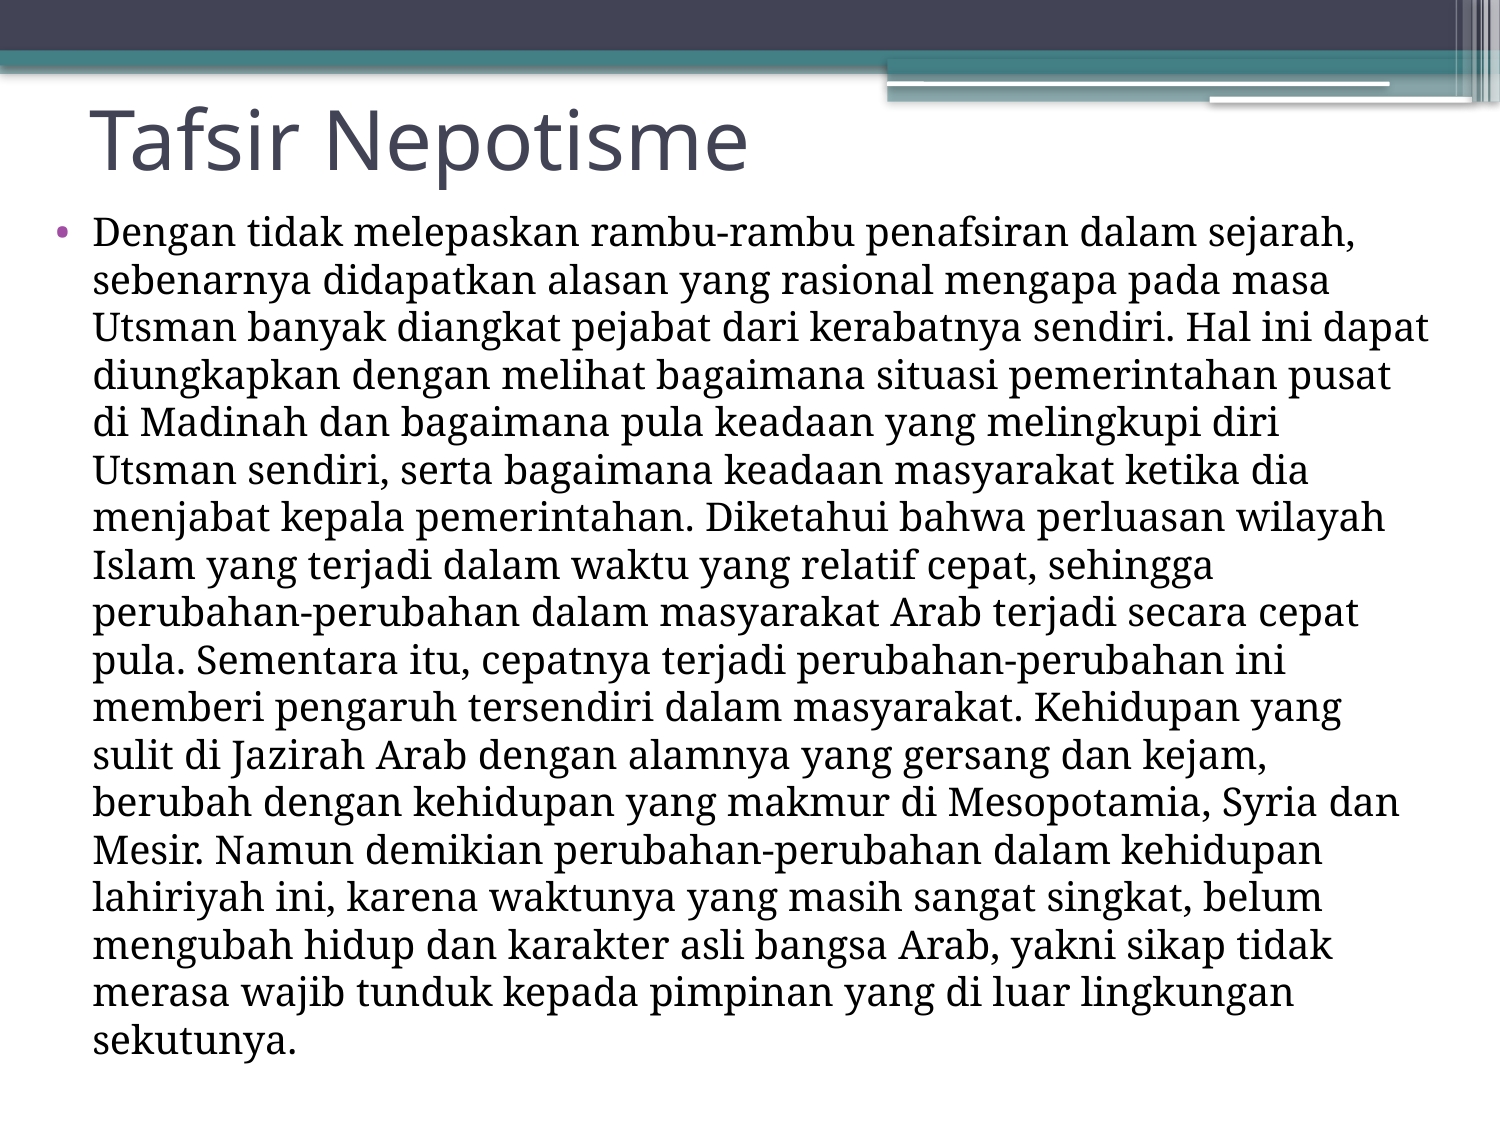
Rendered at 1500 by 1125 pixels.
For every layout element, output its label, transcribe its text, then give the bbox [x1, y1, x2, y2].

list Dengan tidak melepaskan rambu-rambu penafsiran dalam sejarah, sebenarnya didapatkan alasan yang rasional mengapa pada masa Utsman banyak diangkat pejabat dari kerabatnya sendiri. Hal ini dapat diungkapkan dengan melihat bagaimana situasi pemerintahan pusat di Madinah dan bagaimana pula keadaan yang melingkupi diri Utsman sendiri, serta bagaimana keadaan masyarakat ketika dia menjabat kepala pemerintahan. Diketahui bahwa perluasan wilayah Islam yang terjadi dalam waktu yang relatif cepat, sehingga perubahan-perubahan dalam masyarakat Arab terjadi secara cepat pula. Sementara itu, cepatnya terjadi perubahan-perubahan ini memberi pengaruh tersendiri dalam masyarakat. Kehidupan yang sulit di Jazirah Arab dengan alamnya yang gersang dan kejam, berubah dengan kehidupan yang makmur di Mesopotamia, Syria dan Mesir. Namun demikian perubahan-perubahan dalam kehidupan lahiriyah ini, karena waktunya yang masih sangat singkat, belum mengubah hidup dan karakter asli bangsa Arab, yakni sikap tidak merasa wajib tunduk kepada pimpinan yang di luar lingkungan sekutunya. [24, 200, 1450, 1079]
title Tafsir Nepotisme [75, 75, 1425, 200]
